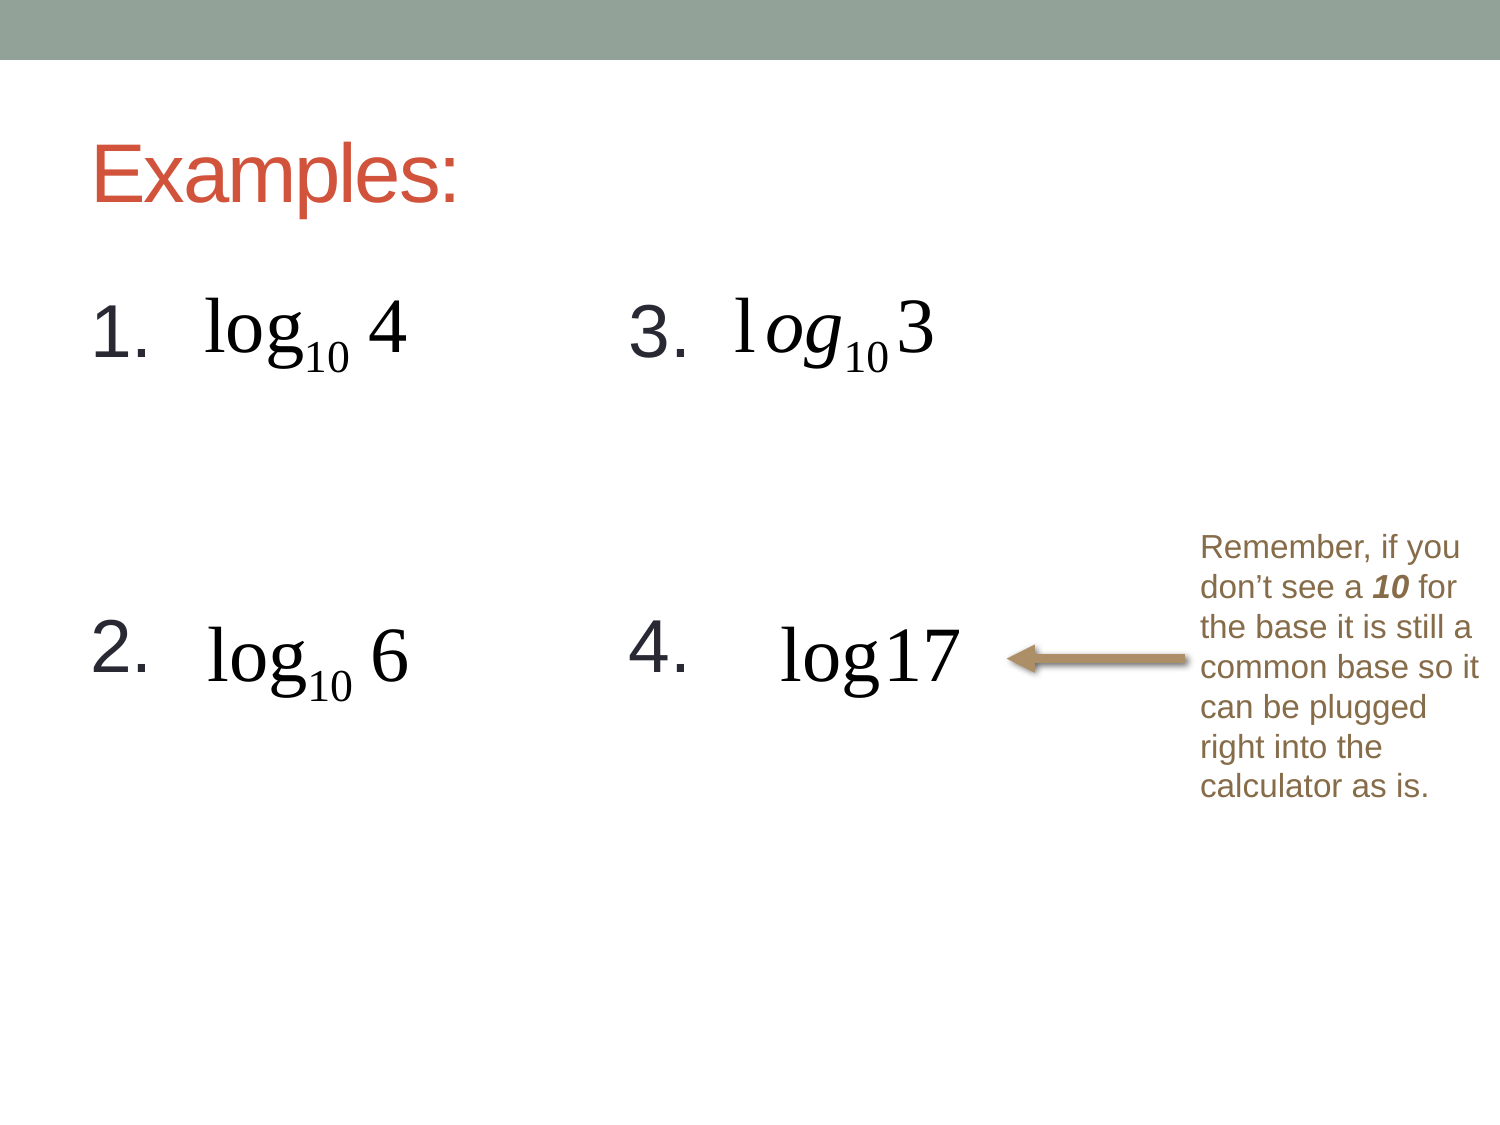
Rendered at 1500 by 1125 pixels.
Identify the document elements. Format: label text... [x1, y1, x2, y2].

list 1. 2. [75, 274, 723, 1049]
list 3. 4. [613, 275, 1276, 1050]
title Examples: [75, 87, 1425, 250]
text_box Remember, if you don’t see a 10 for the base it is still a common base so it can be plugged right into the calculator as is. [1185, 517, 1500, 812]
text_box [769, 609, 974, 714]
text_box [723, 274, 947, 393]
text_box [196, 603, 420, 721]
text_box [193, 274, 423, 393]
